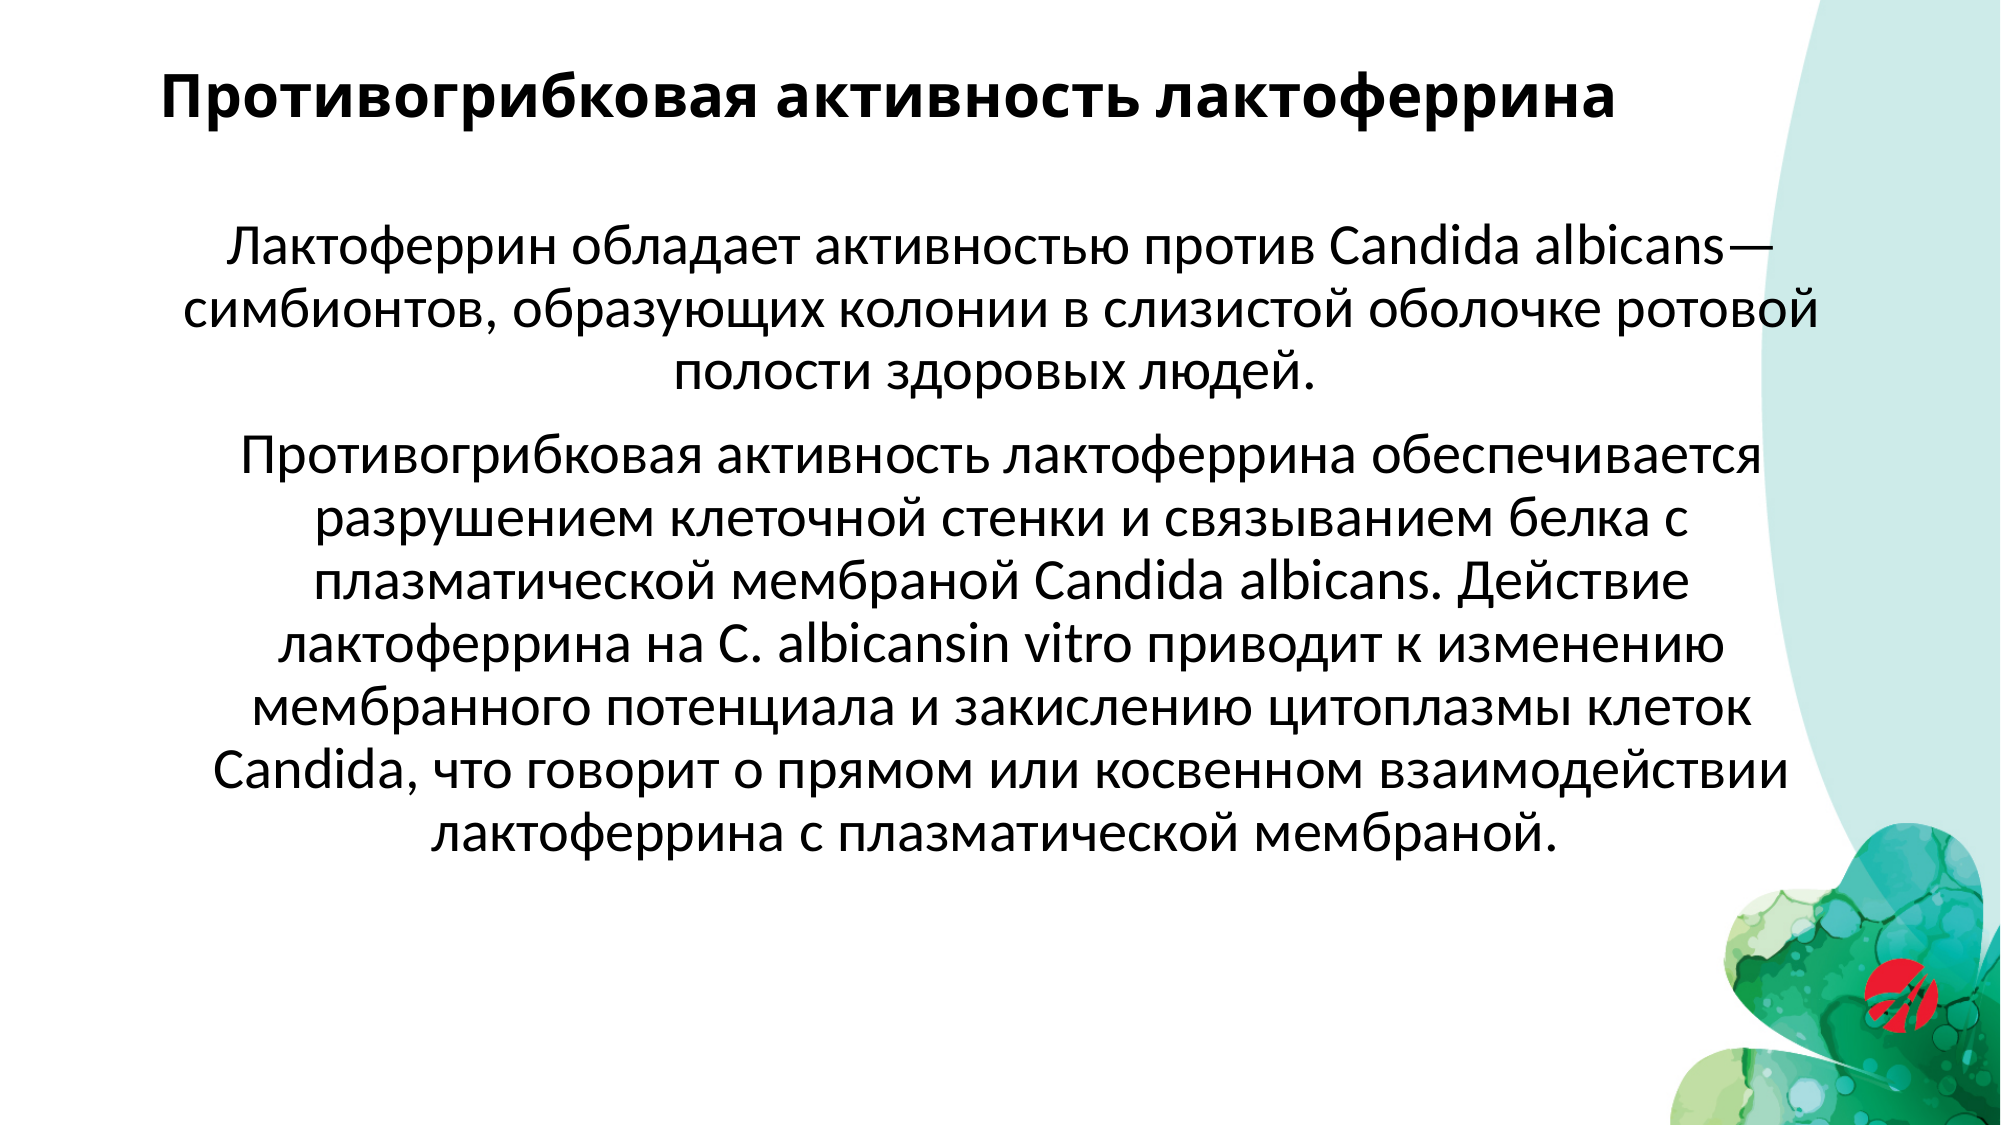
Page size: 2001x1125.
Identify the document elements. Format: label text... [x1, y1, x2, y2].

list Лактоферрин обладает активностью против Candida albicans—симбионтов, образующих колонии в слизистой оболочке ротовой полости здоровых людей. Противогрибковая активность лактоферрина обеспечивается разрушением клеточной стенки и связыванием белка с плазматической мембраной Candida albicans. Действие лактоферрина на C. albicansin vitro приводит к изменению мембранного потенциала и закислению цитоплазмы клеток Candida, что говорит о прямом или косвенном взаимодействии лактоферрина с плазматической мембраной. [141, 206, 1863, 1014]
picture [0, 0, 2001, 1125]
title Противогрибковая активность лактоферрина [122, 30, 1656, 165]
